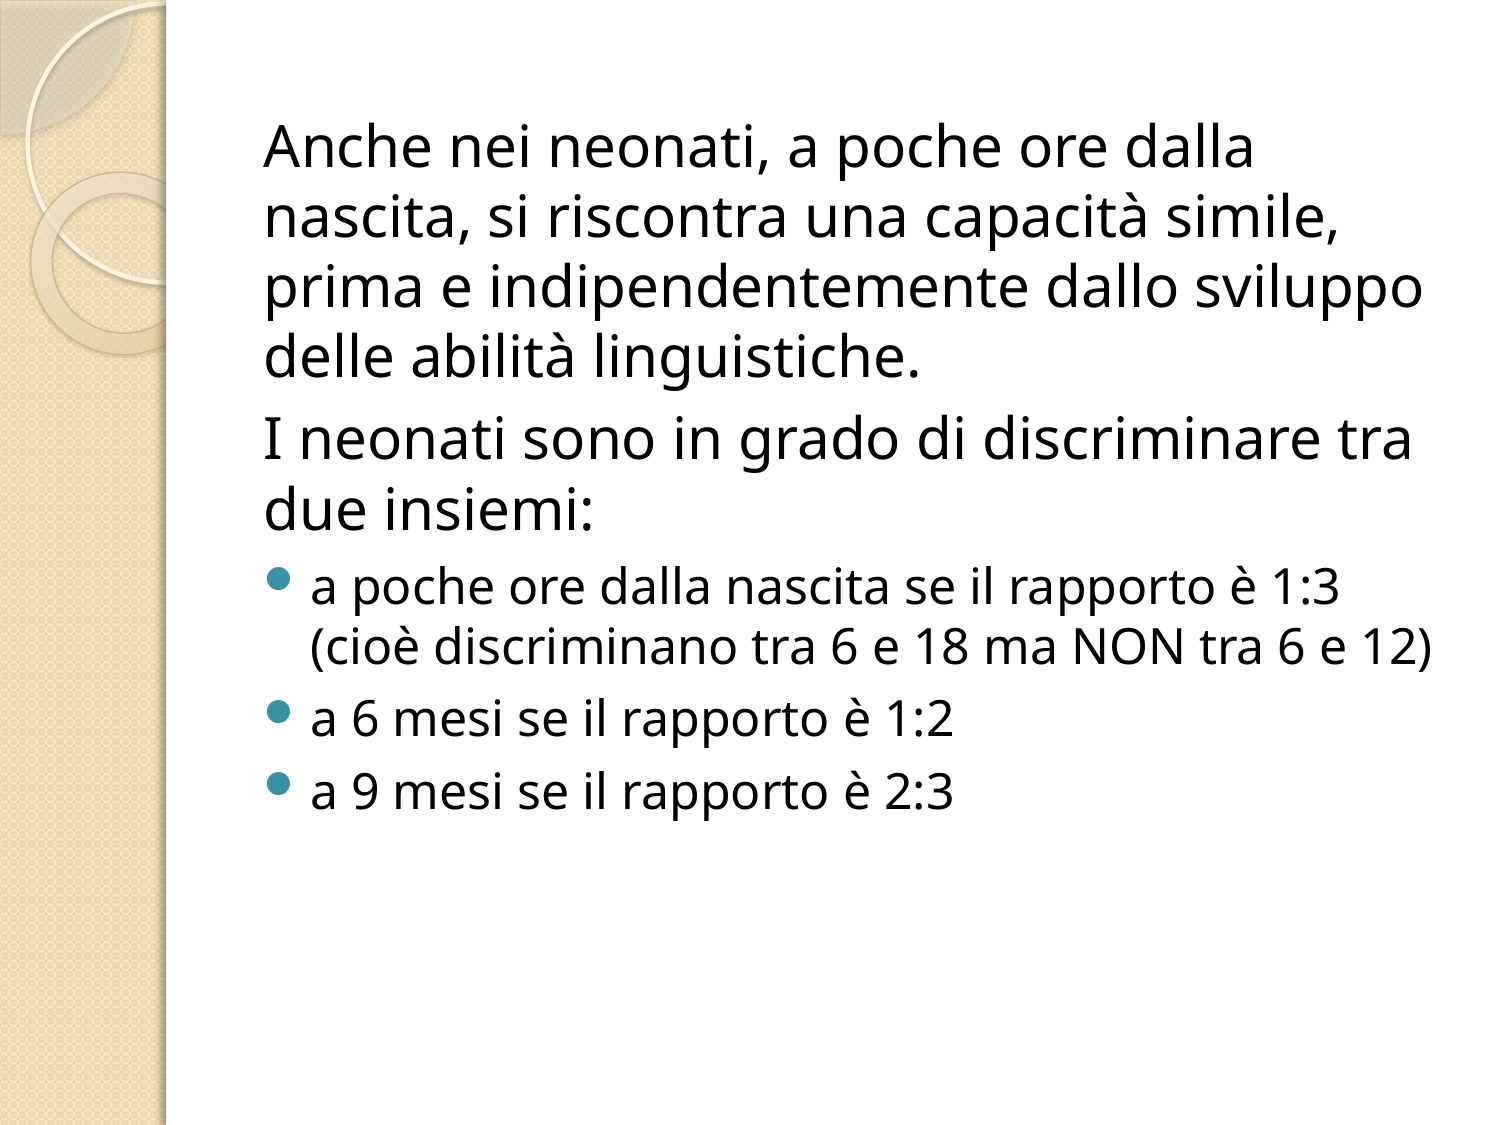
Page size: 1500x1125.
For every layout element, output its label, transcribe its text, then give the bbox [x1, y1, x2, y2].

list Anche nei neonati, a poche ore dalla nascita, si riscontra una capacità simile, prima e indipendentemente dallo sviluppo delle abilità linguistiche. I neonati sono in grado di discriminare tra due insiemi: a poche ore dalla nascita se il rapporto è 1:3 (cioè discriminano tra 6 e 18 ma NON tra 6 e 12) a 6 mesi se il rapporto è 1:2 a 9 mesi se il rapporto è 2:3 [235, 101, 1466, 1025]
